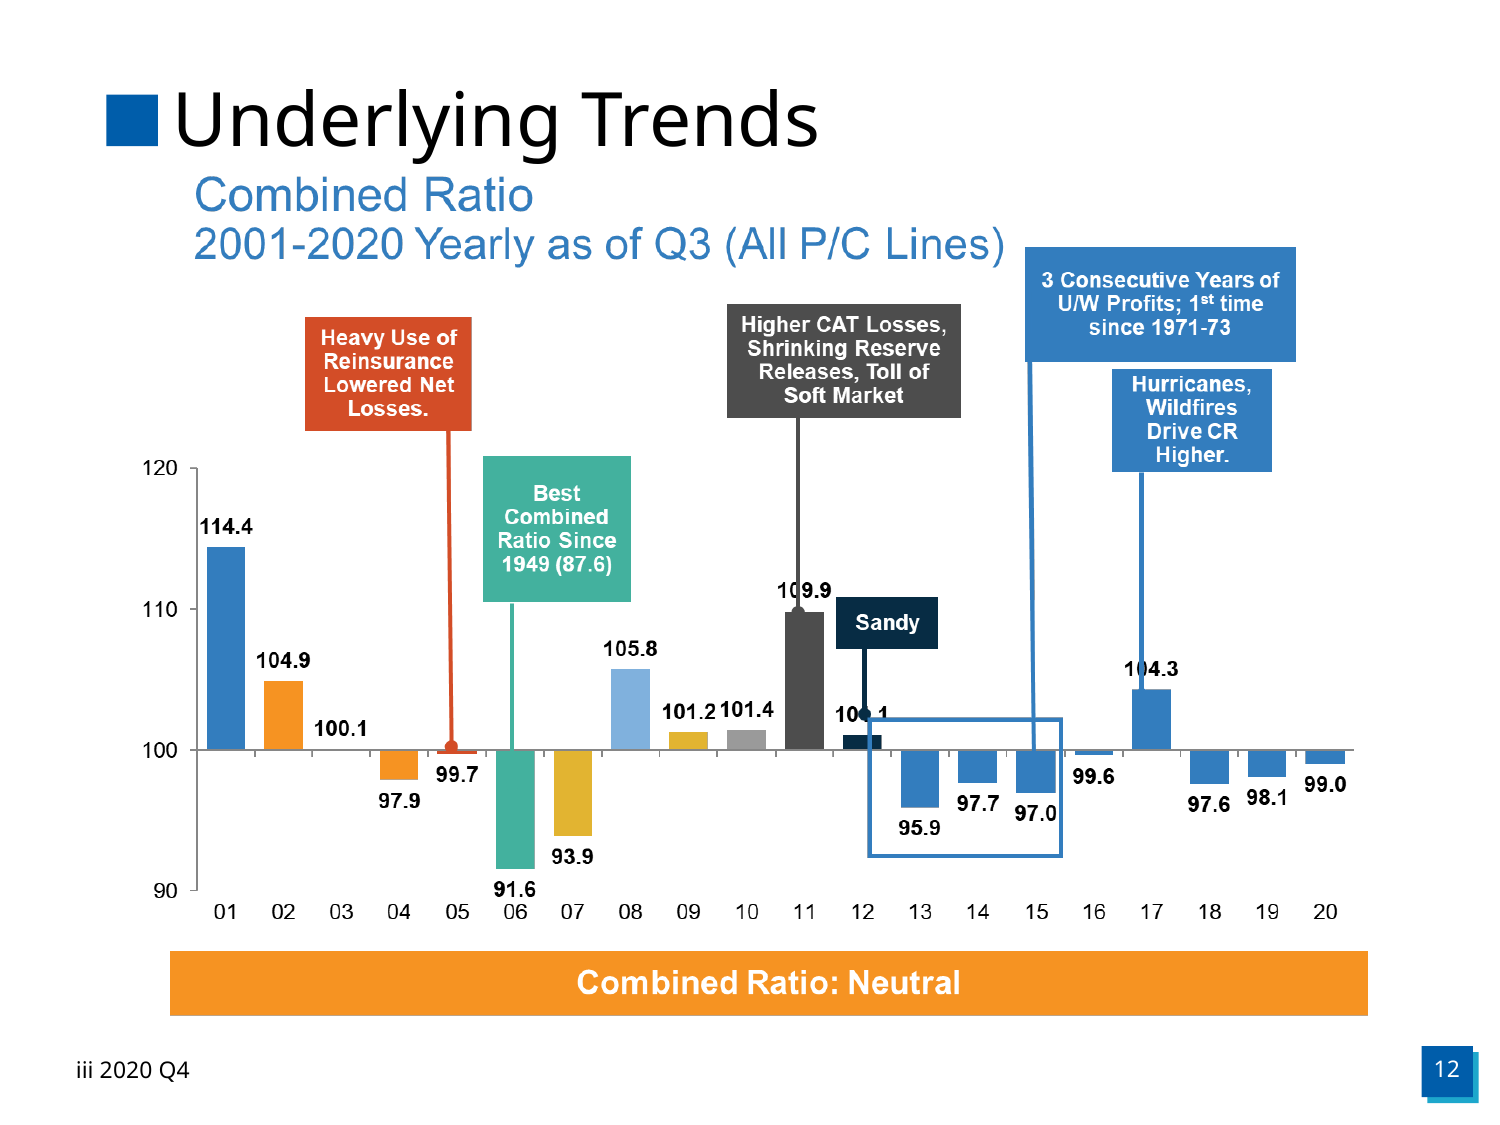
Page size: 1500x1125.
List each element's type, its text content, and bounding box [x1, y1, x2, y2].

title Underlying Trends [157, 74, 1382, 166]
picture [138, 149, 1368, 1022]
text_box iii 2020 Q4 [61, 1048, 342, 1091]
